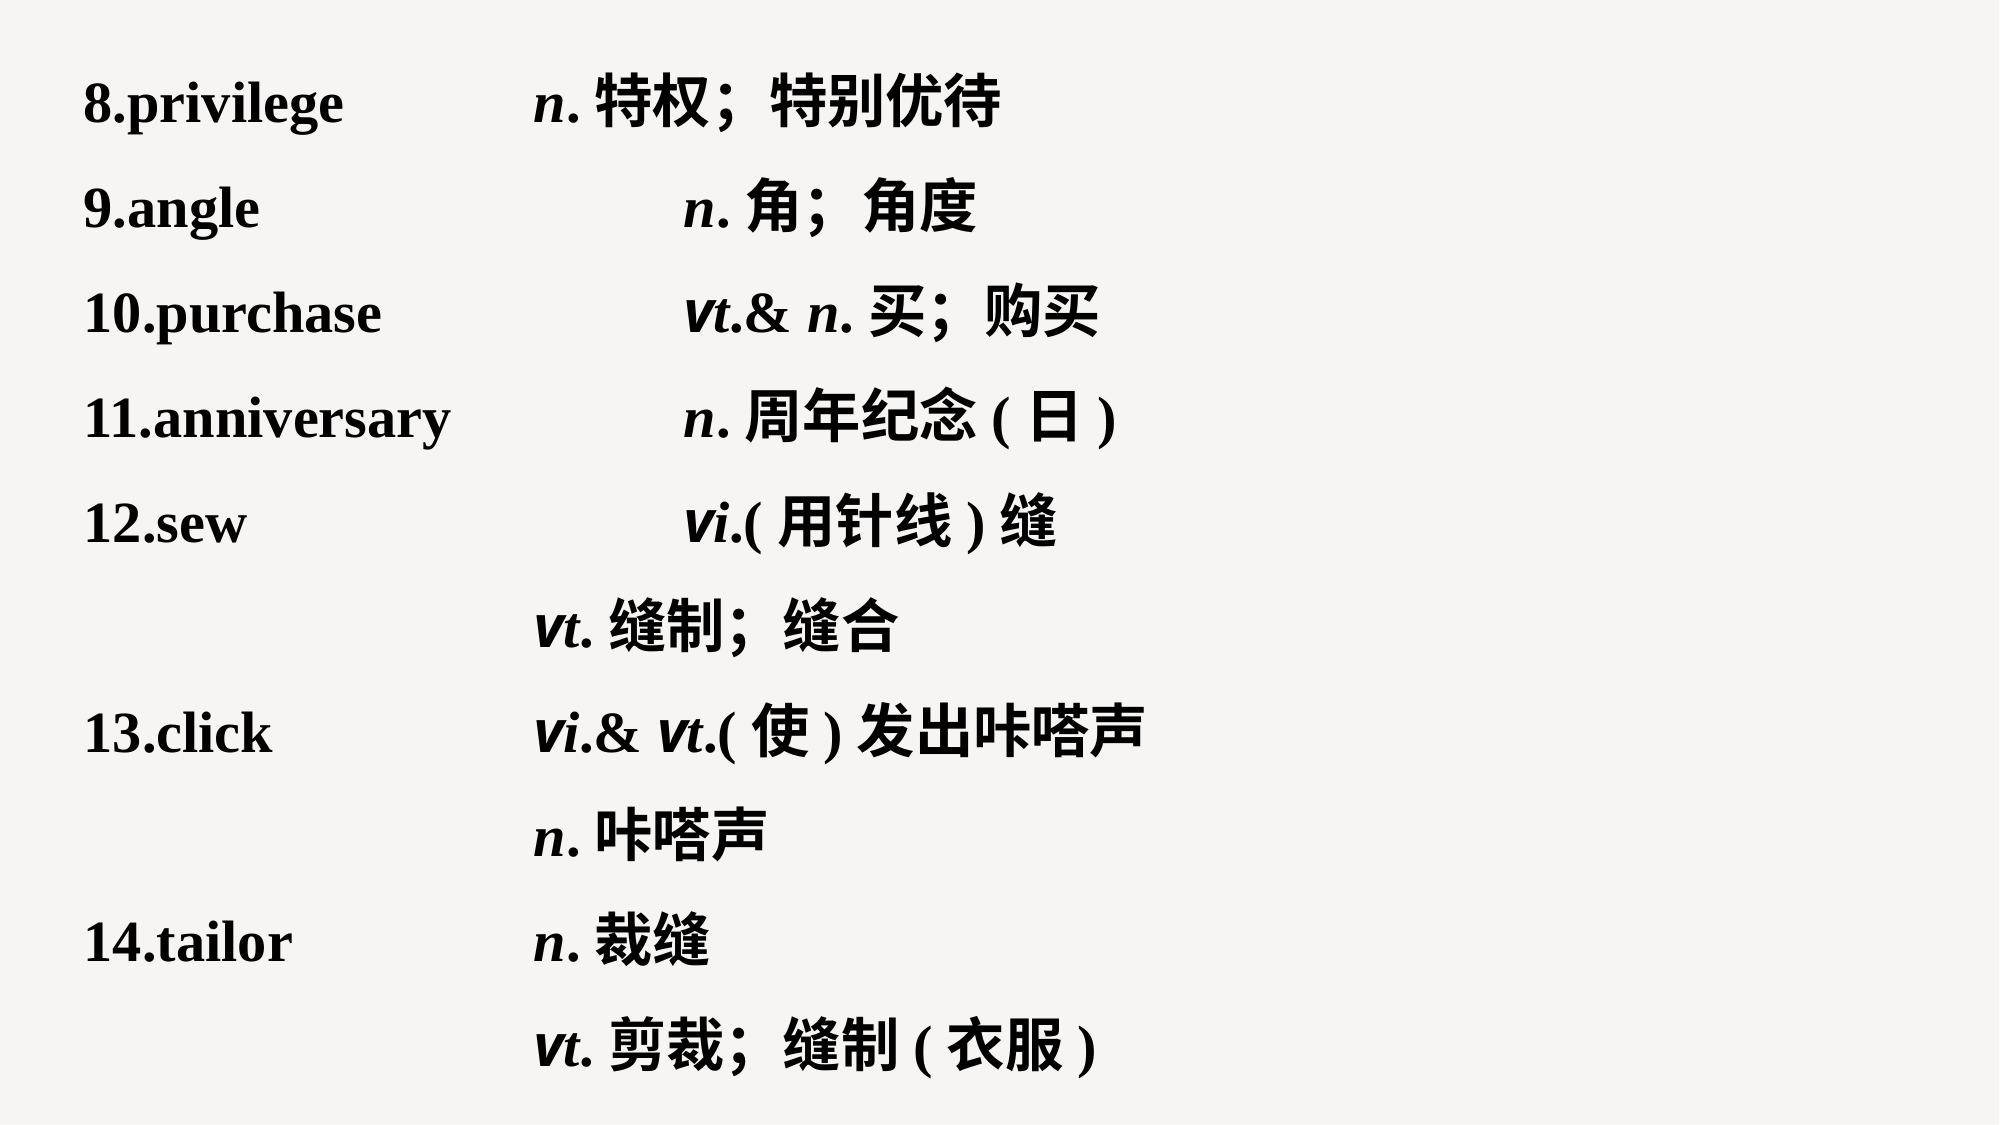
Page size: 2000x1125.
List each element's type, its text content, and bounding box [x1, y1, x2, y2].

text_box 8.privilege n.特权；特别优待 9.angle n.角；角度 10.purchase vt.& n.买；购买 11.anniversary n.周年纪念(日) 12.sew vi.(用针线)缝 vt.缝制；缝合 13.click vi.& vt.(使)发出咔嗒声 n.咔嗒声 14.tailor n.裁缝 vt.剪裁；缝制(衣服) [63, 19, 1936, 1089]
